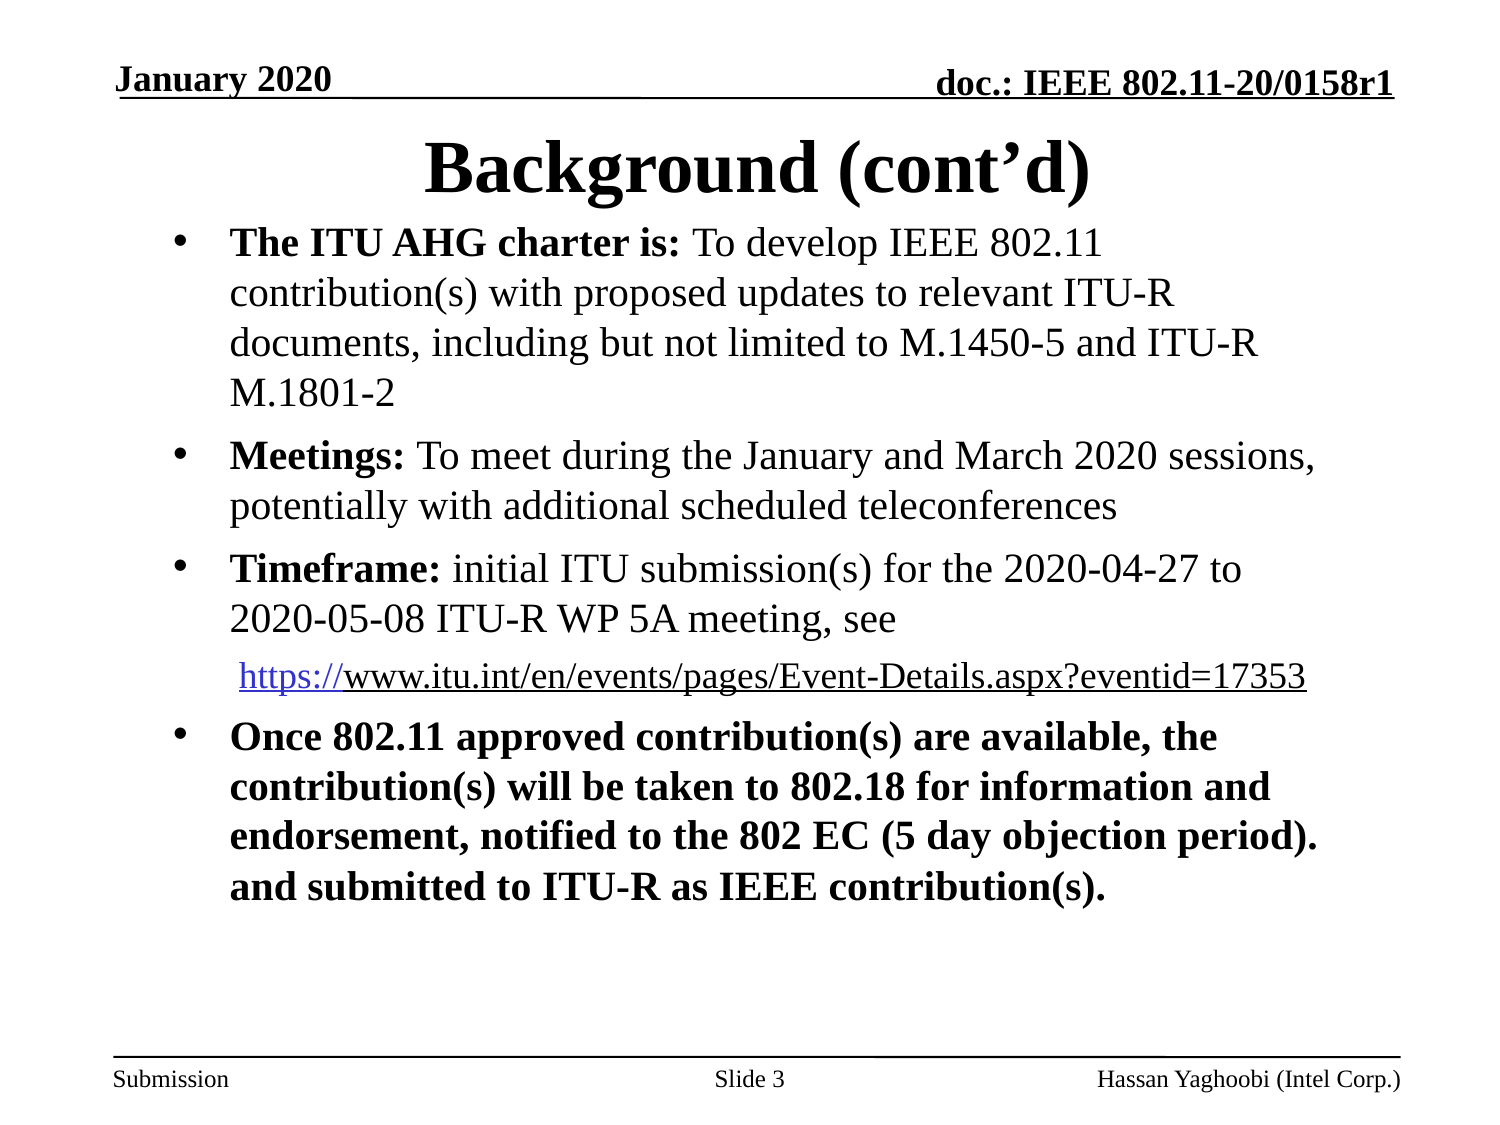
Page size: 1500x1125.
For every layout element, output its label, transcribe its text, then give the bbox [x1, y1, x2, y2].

title Background (cont’d) [120, 99, 1396, 226]
slide_number Slide 3 [699, 1061, 800, 1123]
footer Hassan Yaghoobi (Intel Corp.) [902, 1061, 1402, 1093]
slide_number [114, 54, 493, 100]
list The ITU AHG charter is: To develop IEEE 802.11 contribution(s) with proposed updates to relevant ITU-R documents, including but not limited to M.1450-5 and ITU-R M.1801-2 Meetings: To meet during the January and March 2020 sessions, potentially with additional scheduled teleconferences Timeframe: initial ITU submission(s) for the 2020-04-27 to 2020-05-08 ITU-R WP 5A meeting, see https://www.itu.int/en/events/pages/Event-Details.aspx?eventid=17353 Once 802.11 approved contribution(s) are available, the contribution(s) will be taken to 802.18 for information and endorsement, notified to the 802 EC (5 day objection period). and submitted to ITU-R as IEEE contribution(s). [157, 207, 1359, 940]
